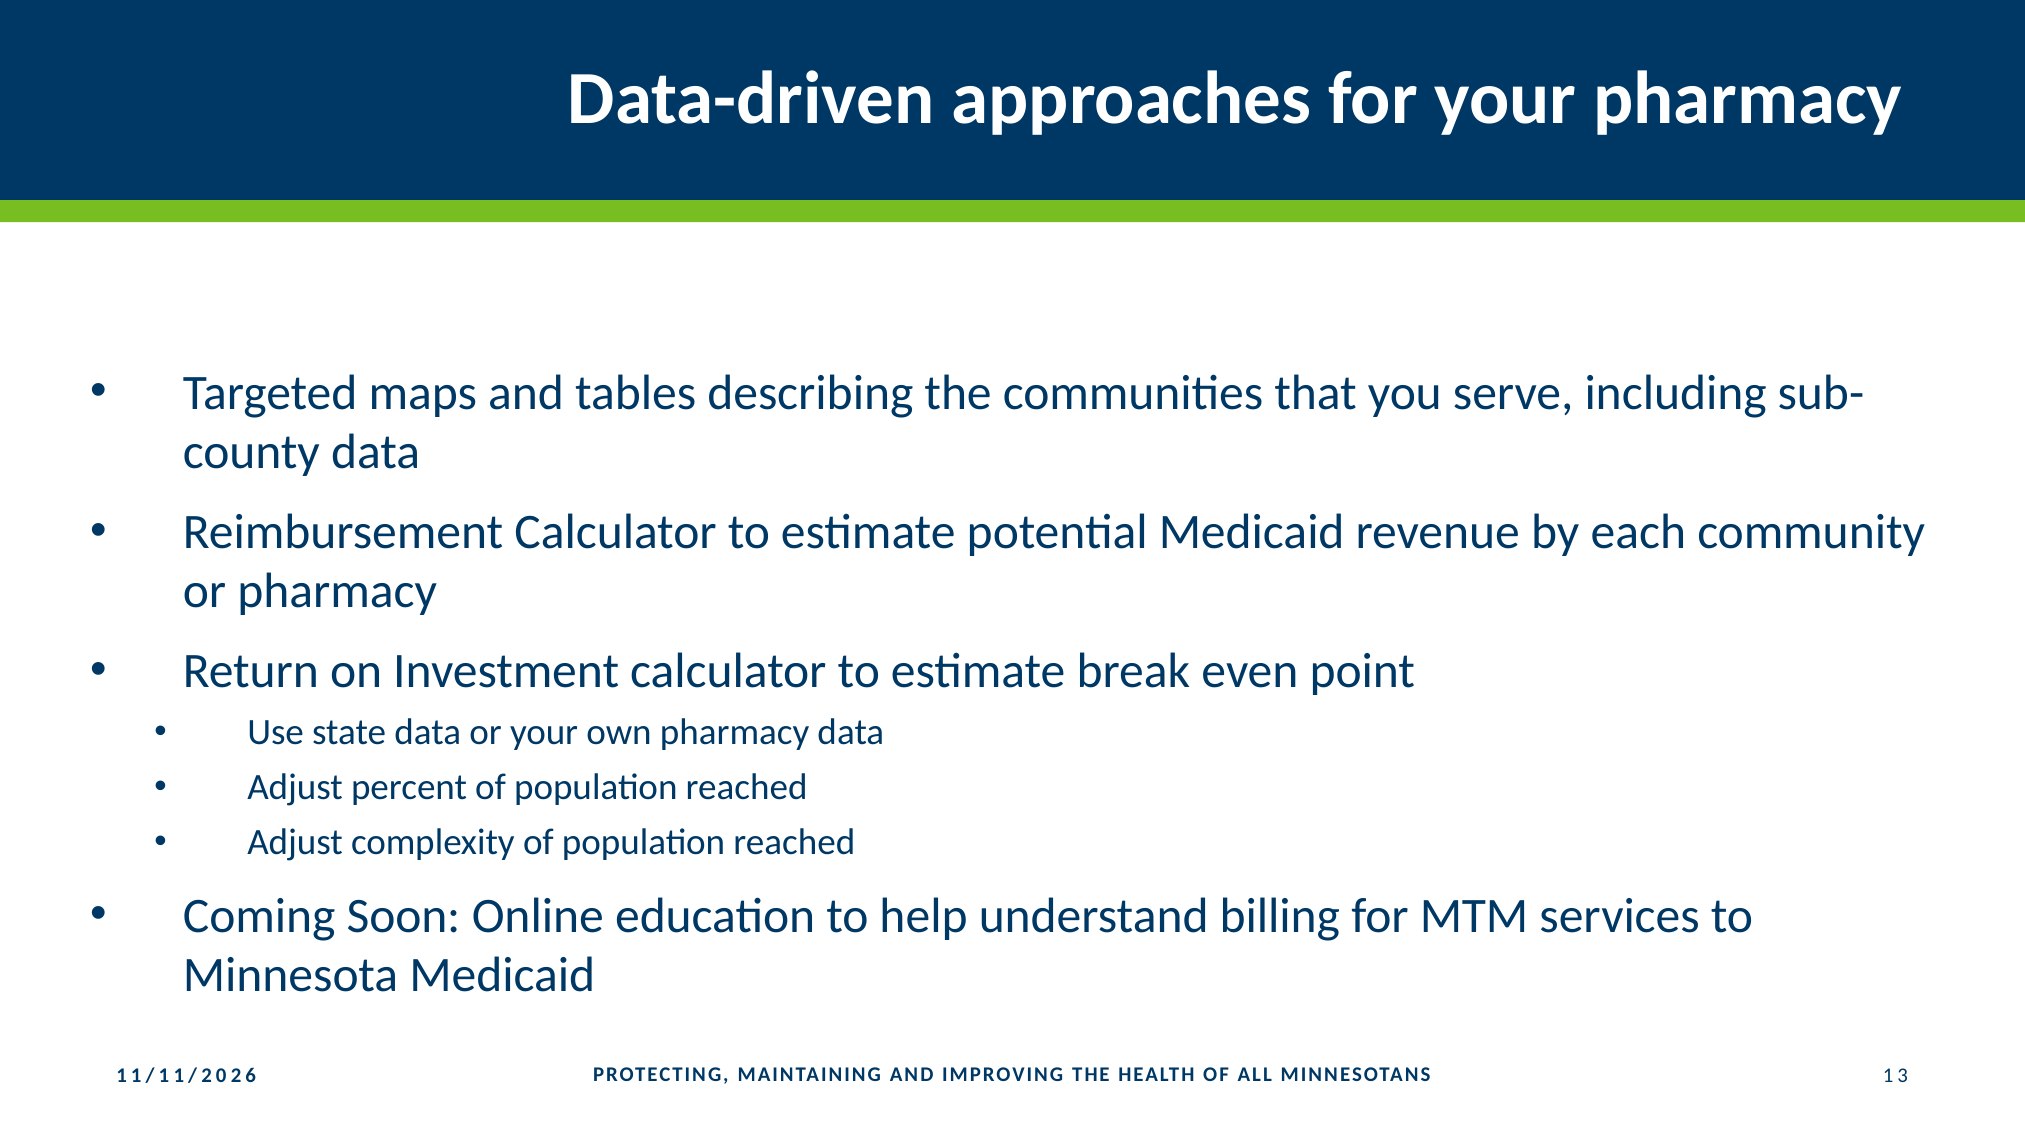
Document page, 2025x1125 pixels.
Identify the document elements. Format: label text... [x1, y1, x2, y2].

title Data-driven approaches for your pharmacy [0, 0, 1919, 199]
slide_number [101, 1043, 333, 1104]
list Targeted maps and tables describing the communities that you serve, including sub-county data Reimbursement Calculator to estimate potential Medicaid revenue by each community or pharmacy Return on Investment calculator to estimate break even point Use state data or your own pharmacy data Adjust percent of population reached Adjust complexity of population reached Coming Soon: Online education to help understand billing for MTM services to Minnesota Medicaid [75, 262, 1950, 1013]
footer PROTECTING, MAINTAINING AND IMPROVING THE HEALTH OF ALL MINNESOTANS [332, 1042, 1692, 1103]
slide_number 13 [1691, 1043, 1924, 1104]
